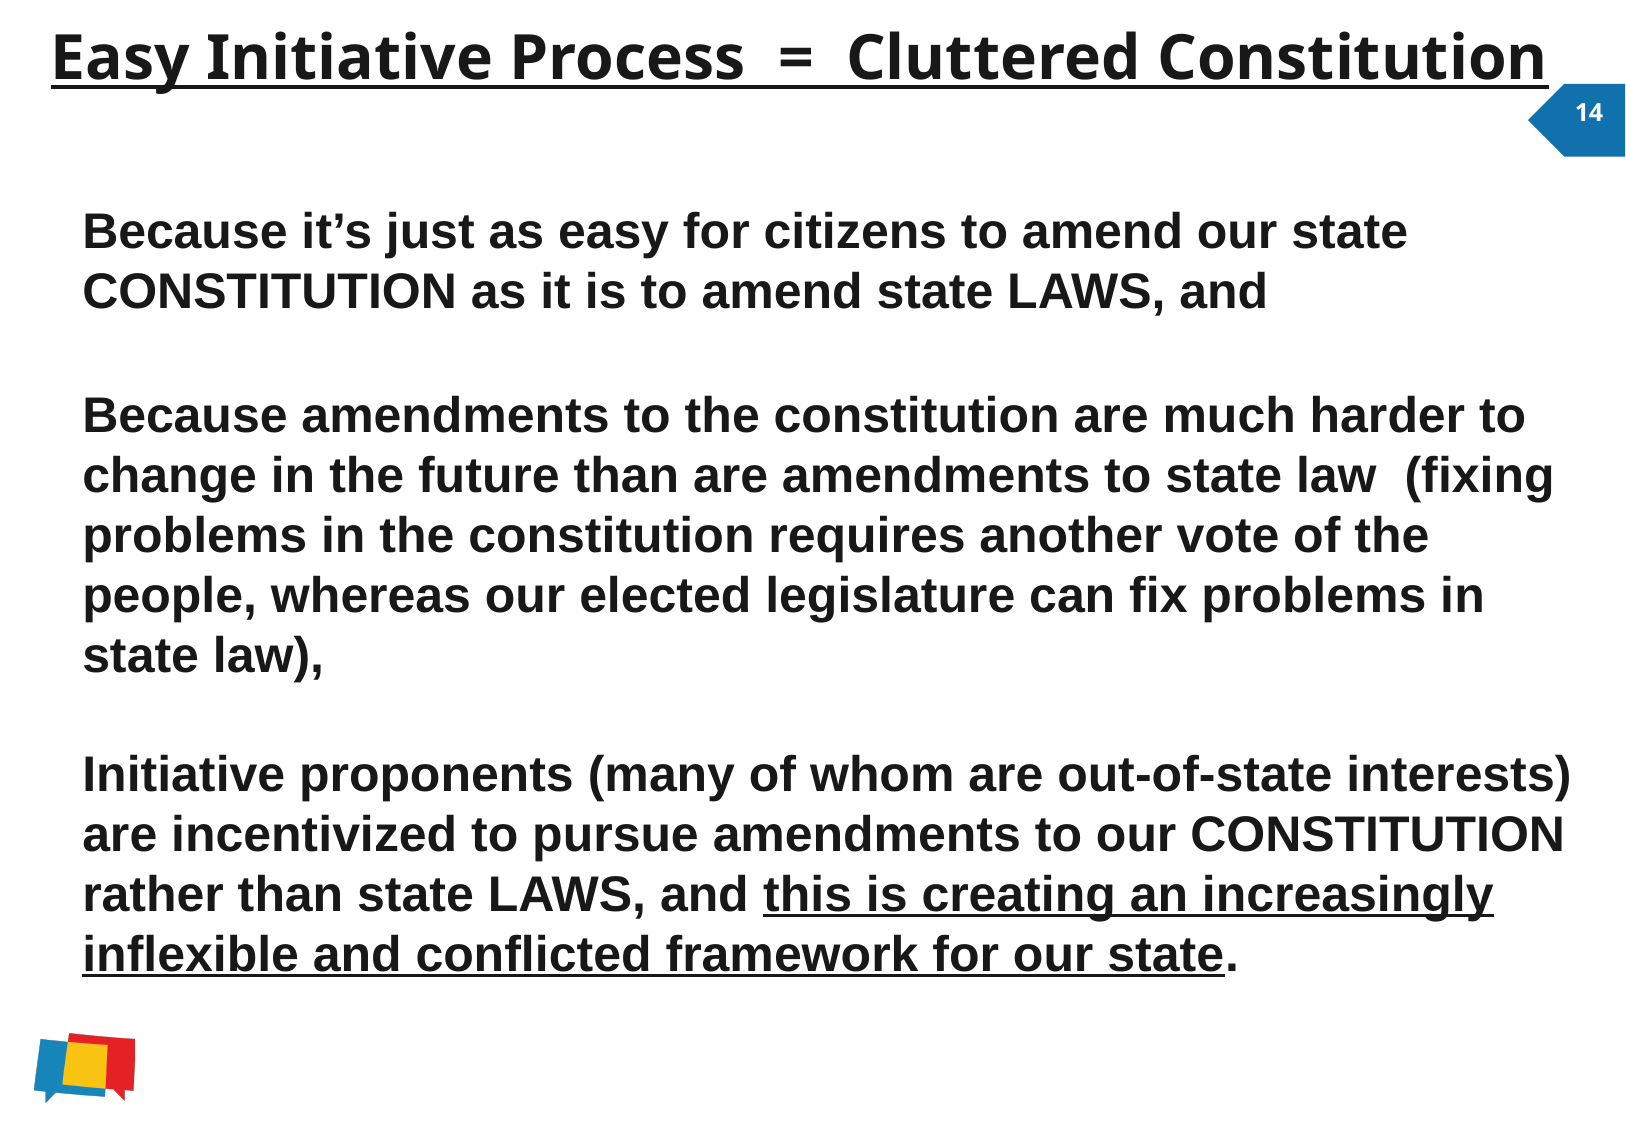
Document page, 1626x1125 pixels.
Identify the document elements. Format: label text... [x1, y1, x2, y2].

text_box Easy Initiative Process = Cluttered Constitution [7, 9, 1593, 100]
text_box Initiative proponents (many of whom are out-of-state interests) are incentivized to pursue amendments to our CONSTITUTION rather than state LAWS, and this is creating an increasingly inflexible and conflicted framework for our state. [67, 733, 1625, 989]
text_box Because it’s just as easy for citizens to amend our state CONSTITUTION as it is to amend state LAWS, and [67, 191, 1592, 326]
text_box Because amendments to the constitution are much harder to change in the future than are amendments to state law (fixing problems in the constitution requires another vote of the people, whereas our elected legislature can fix problems in state law), [67, 374, 1592, 690]
slide_number 14 [1550, 89, 1625, 150]
